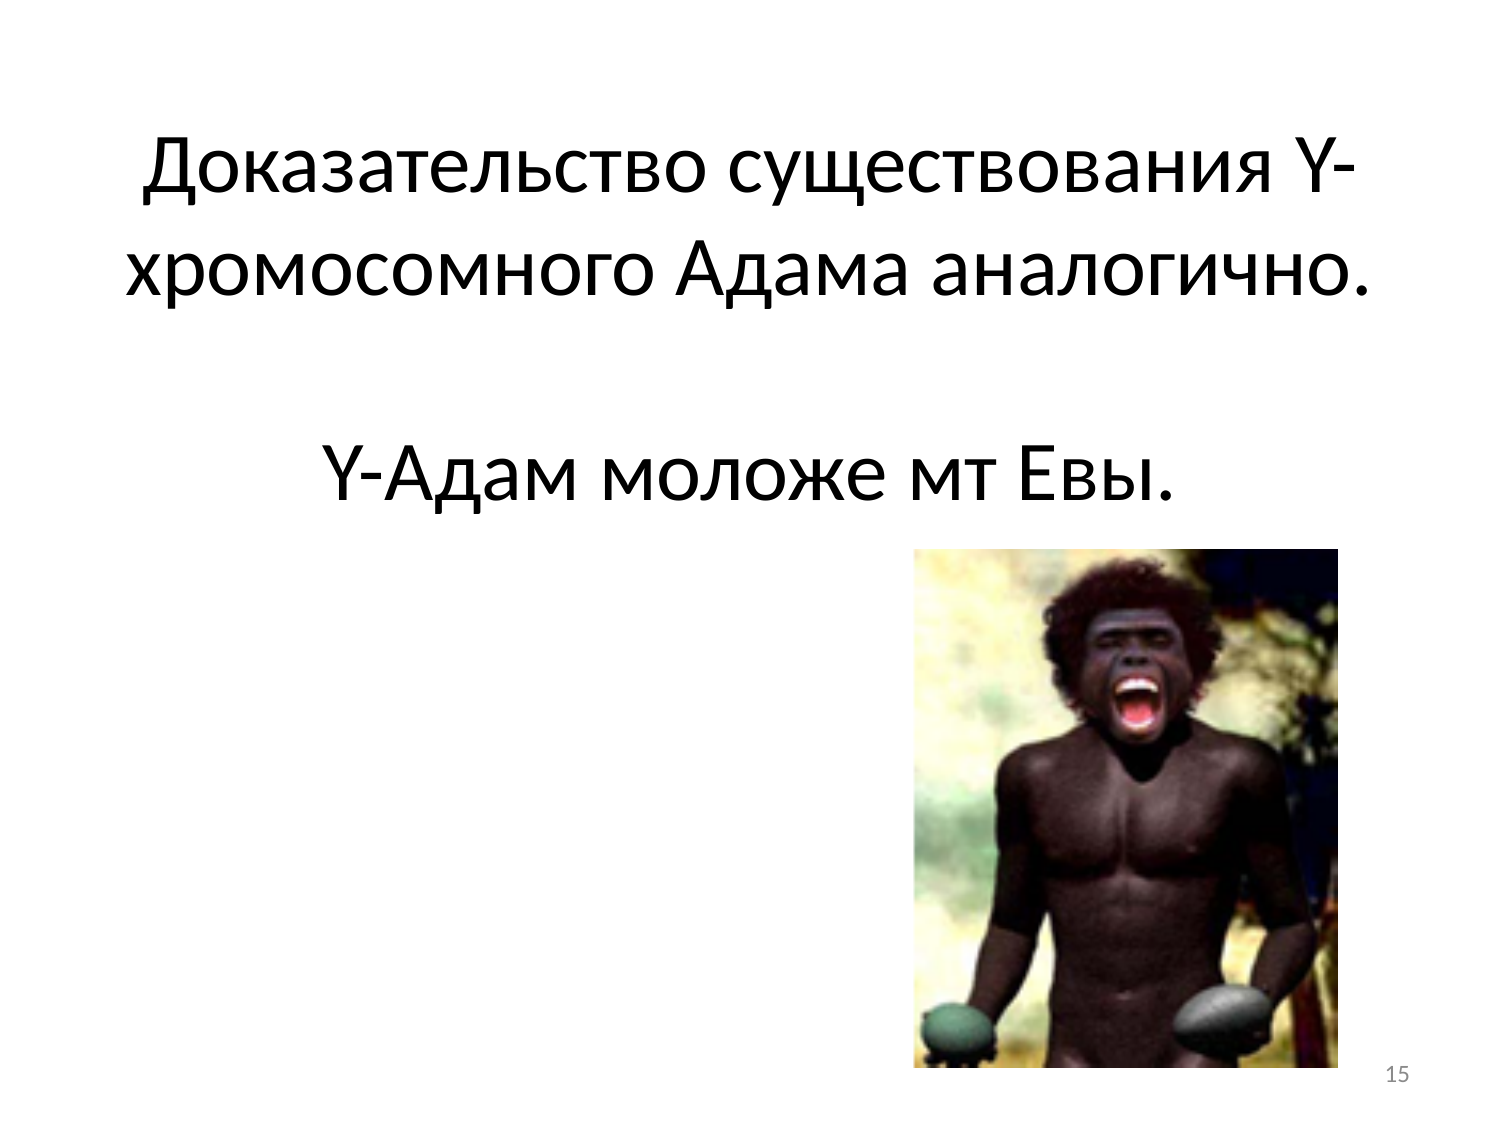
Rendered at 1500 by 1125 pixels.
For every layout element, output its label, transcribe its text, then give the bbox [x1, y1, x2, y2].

picture [912, 549, 1338, 1068]
slide_number 15 [1074, 1042, 1425, 1103]
title Доказательство существования Y-хромосомного Адама аналогично. Y-Адам моложе мт Евы. [75, 62, 1425, 563]
